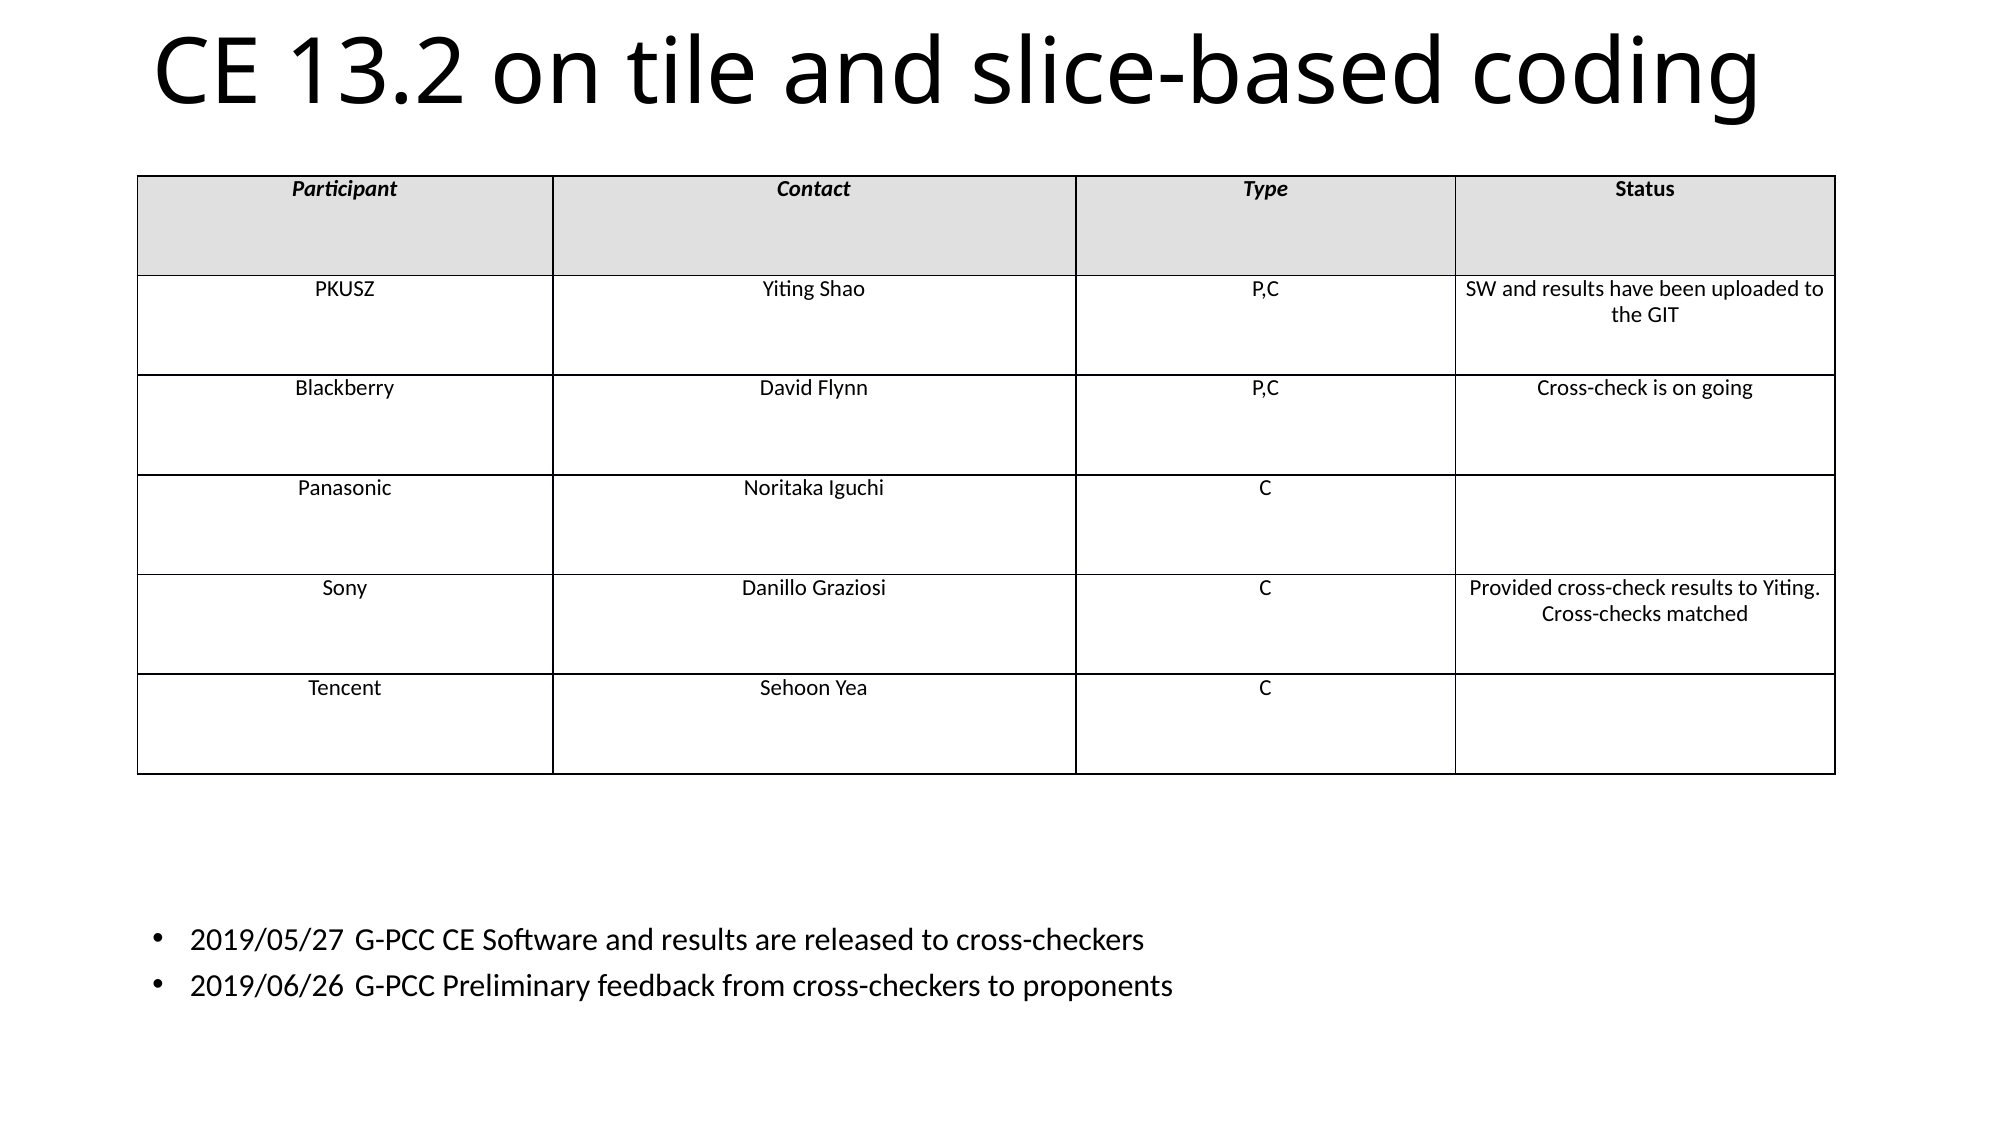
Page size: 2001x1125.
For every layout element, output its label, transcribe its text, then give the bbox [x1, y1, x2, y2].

table_cell Danillo Graziosi [554, 575, 1075, 673]
table_cell Panasonic [138, 476, 552, 574]
table_cell [1456, 675, 1834, 773]
table_cell PKUSZ [138, 276, 552, 374]
table_cell Cross-check is on going [1456, 376, 1834, 474]
table_cell C [1077, 675, 1455, 773]
table_cell Blackberry [138, 376, 552, 474]
table_cell C [1077, 476, 1455, 574]
table_cell Tencent [138, 675, 552, 773]
table_cell C [1077, 575, 1455, 673]
table_cell P,C [1077, 376, 1455, 474]
table_header Type [1077, 177, 1455, 275]
text_box 2019/05/27 G-PCC CE Software and results are released to cross-checkers 2019/06/26 G-PCC Preliminary feedback from cross-checkers to proponents [137, 914, 1863, 1014]
table_header Status [1456, 177, 1834, 275]
table_cell Yiting Shao [554, 276, 1075, 374]
table_header Participant [138, 177, 552, 275]
table_cell Sony [138, 575, 552, 673]
table_cell David Flynn [554, 376, 1075, 474]
table_cell [1456, 476, 1834, 574]
table_cell Noritaka Iguchi [554, 476, 1075, 574]
table_cell Sehoon Yea [554, 675, 1075, 773]
table_cell P,C [1077, 276, 1455, 374]
table_cell SW and results have been uploaded to the GIT [1456, 276, 1834, 374]
title CE 13.2 on tile and slice-based coding [137, 0, 1863, 148]
table_cell Provided cross-check results to Yiting. Cross-checks matched [1456, 575, 1834, 673]
table_header Contact [554, 177, 1075, 275]
